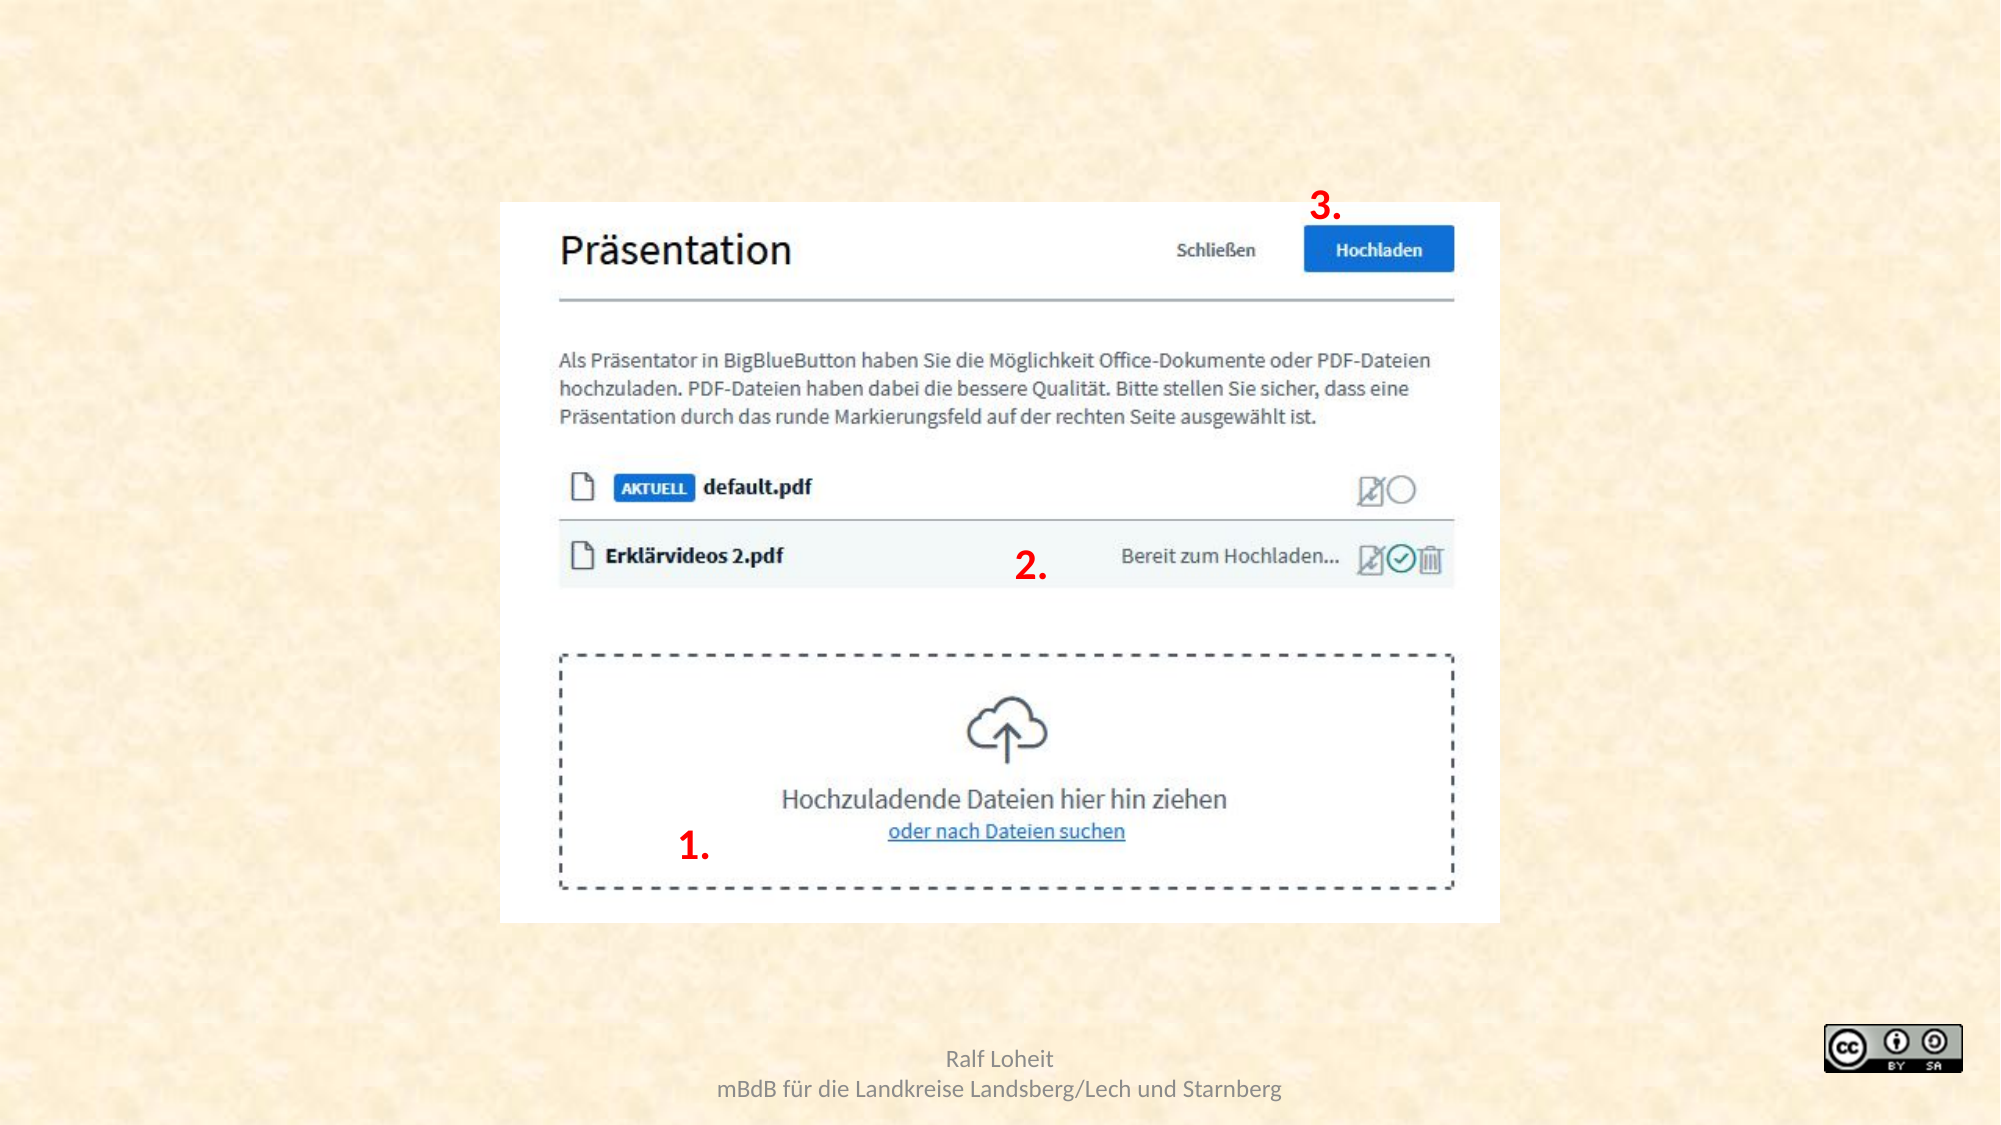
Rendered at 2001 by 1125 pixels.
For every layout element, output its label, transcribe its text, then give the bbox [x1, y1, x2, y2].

text_box 3. [1293, 168, 1435, 202]
footer Ralf Loheit mBdB für die Landkreise Landsberg/Lech und Starnberg [662, 1042, 1338, 1103]
picture [0, 0, 2001, 1125]
